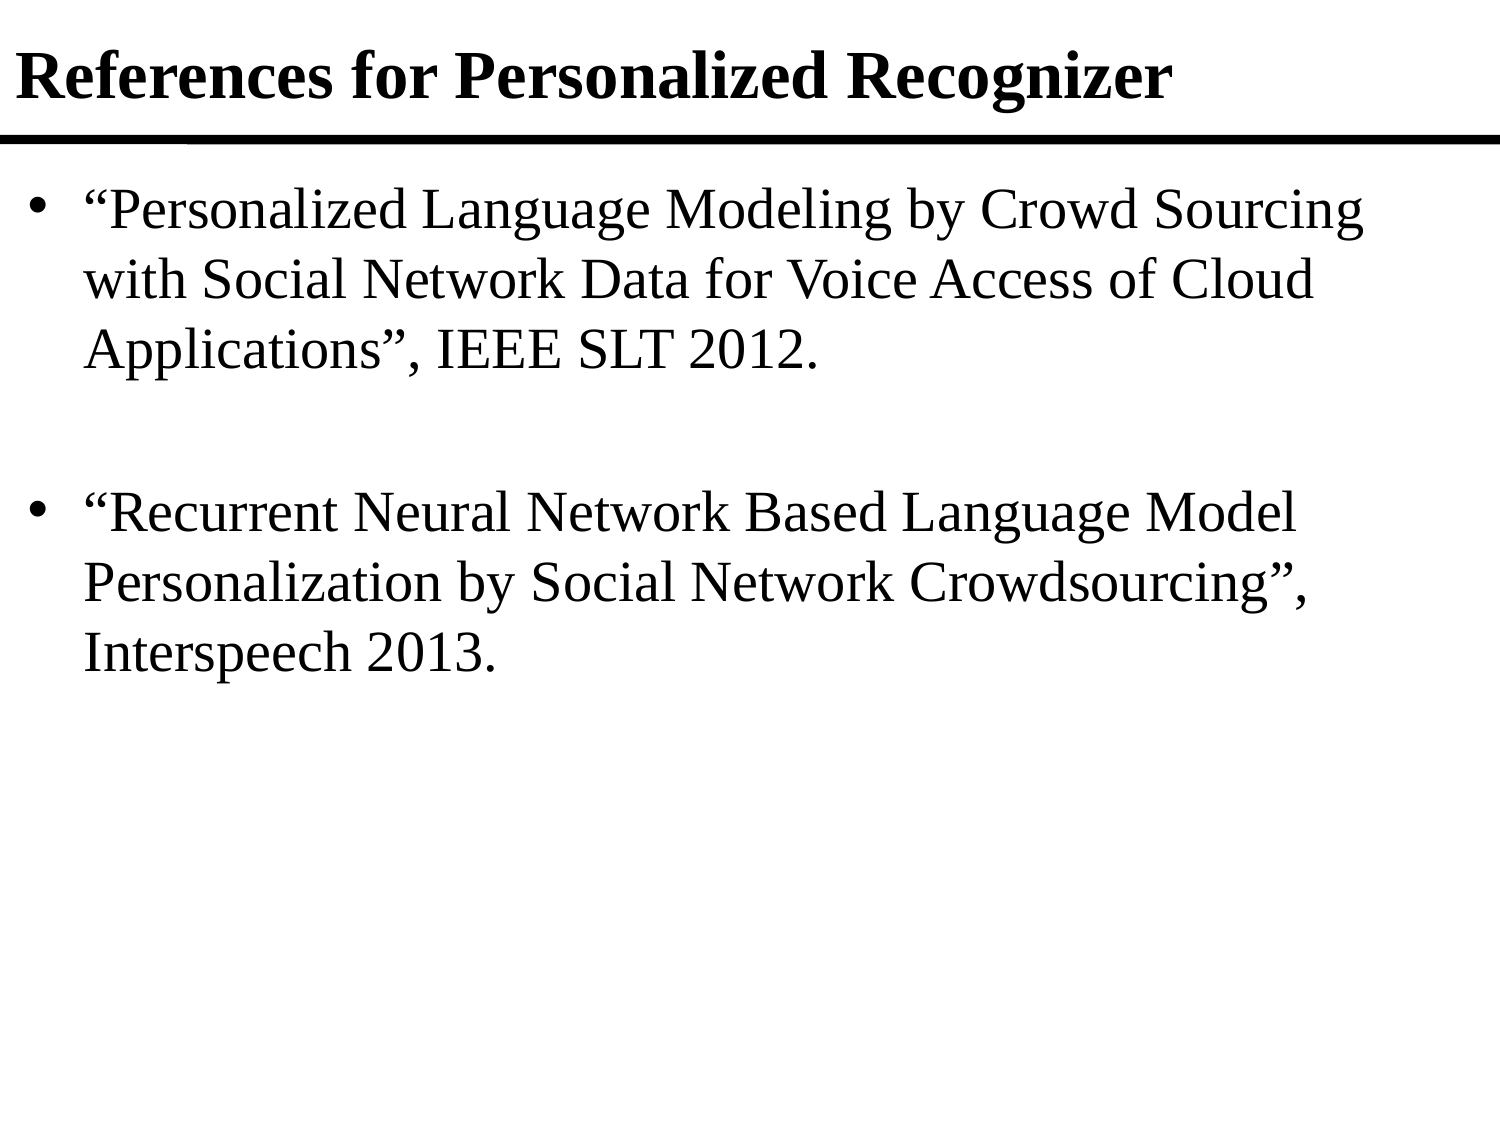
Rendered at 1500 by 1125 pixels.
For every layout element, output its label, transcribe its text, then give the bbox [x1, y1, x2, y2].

title References for Personalized Recognizer [0, 12, 1499, 131]
list “Personalized Language Modeling by Crowd Sourcing with Social Network Data for Voice Access of Cloud Applications”, IEEE SLT 2012. “Recurrent Neural Network Based Language Model Personalization by Social Network Crowdsourcing”, Interspeech 2013. [12, 162, 1482, 816]
